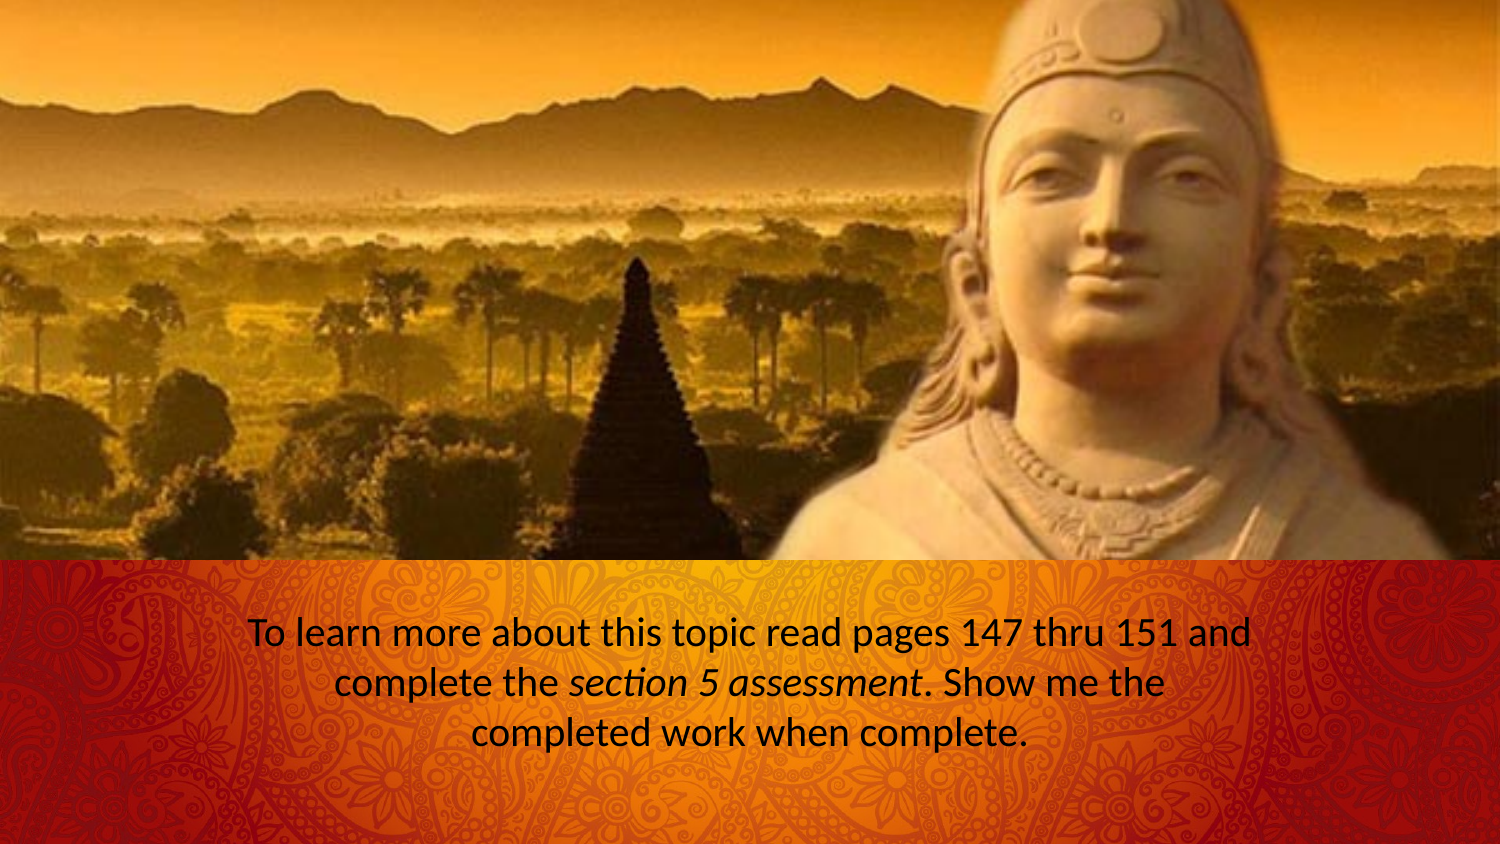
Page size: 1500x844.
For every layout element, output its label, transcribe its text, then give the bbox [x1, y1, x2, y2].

picture [0, 0, 1500, 844]
text_box To learn more about this topic read pages 147 thru 151 and complete the section 5 assessment. Show me the completed work when complete. [224, 596, 1275, 762]
